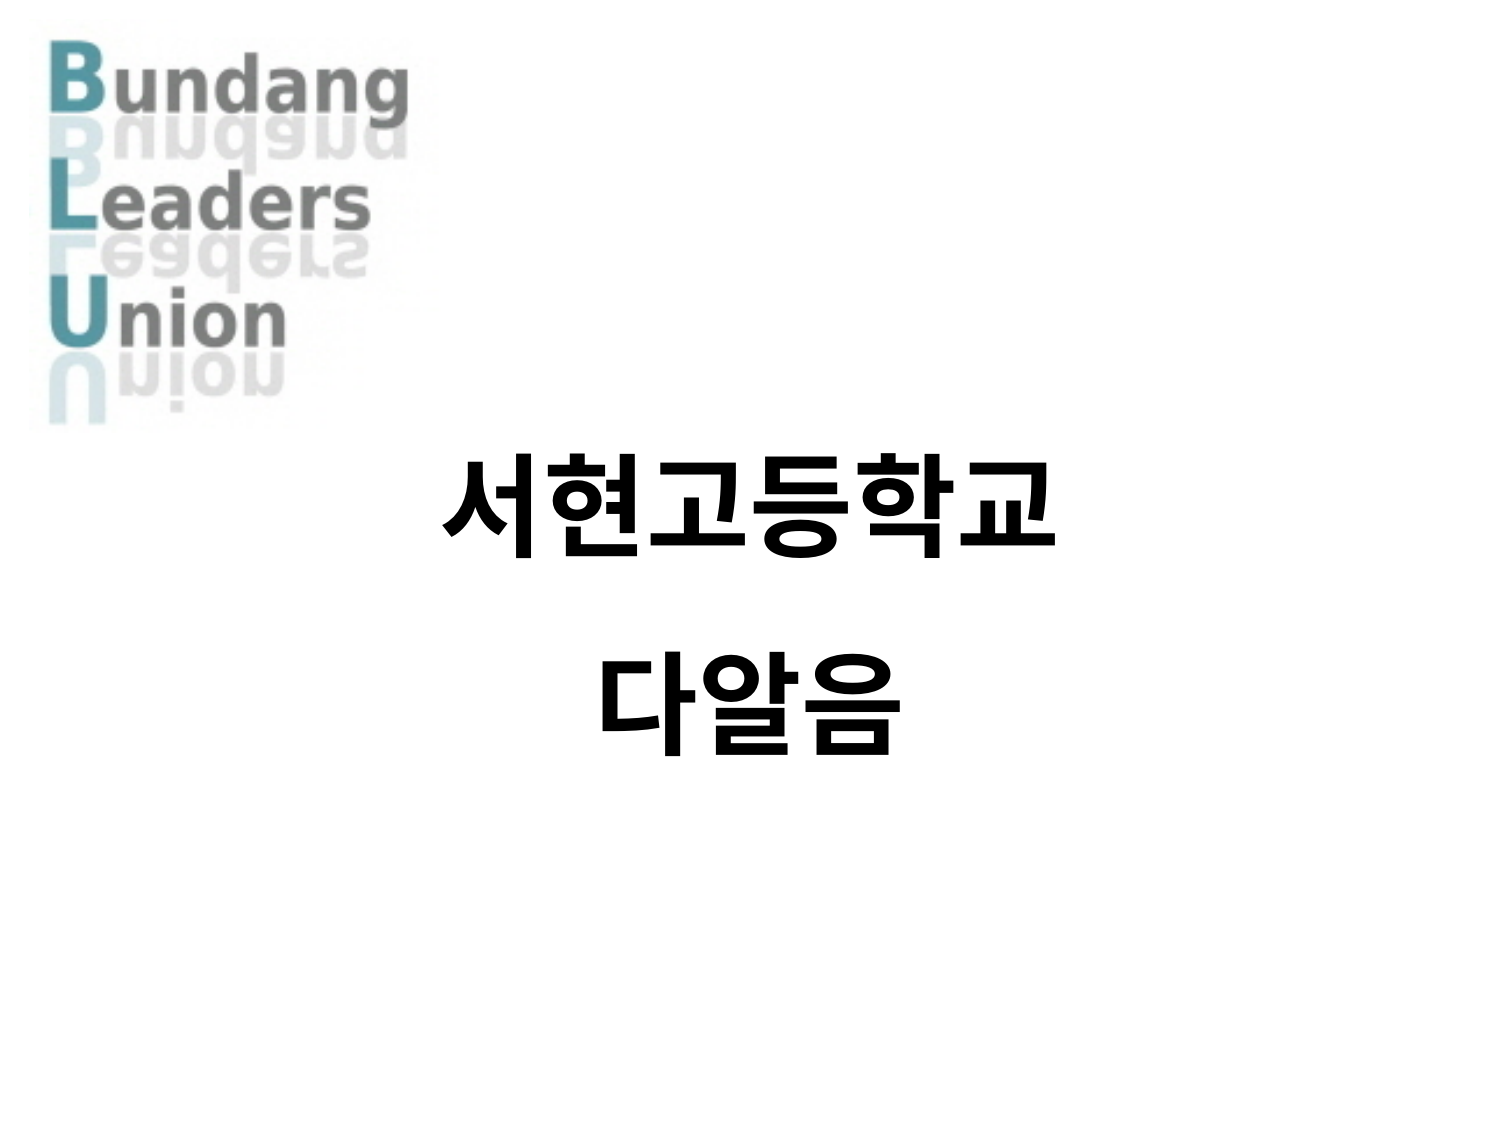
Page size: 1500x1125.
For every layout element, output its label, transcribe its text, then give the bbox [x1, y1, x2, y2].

list 서현고등학교 다알음 [103, 444, 1397, 823]
picture [29, 19, 443, 433]
